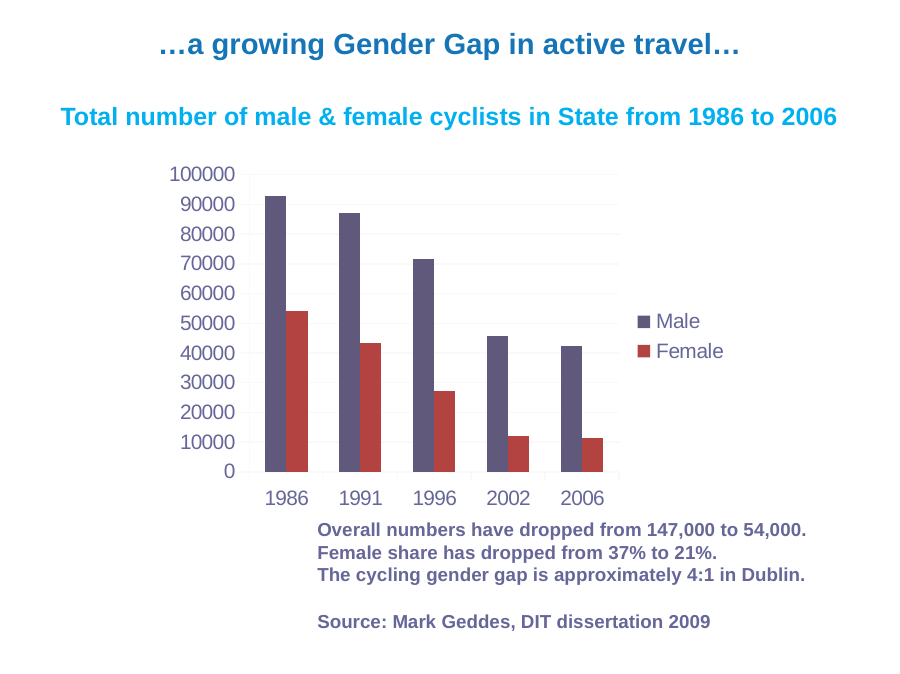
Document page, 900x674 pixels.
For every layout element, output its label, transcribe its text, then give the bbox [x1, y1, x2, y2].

text_box …a growing Gender Gap in active travel… Total number of male & female cyclists in State from 1986 to 2006 [0, 21, 900, 76]
chart [157, 155, 743, 518]
text_box Overall numbers have dropped from 147,000 to 54,000. Female share has dropped from 37% to 21%. The cycling gender gap is approximately 4:1 in Dublin. [308, 513, 854, 590]
text_box Source: Mark Geddes, DIT dissertation 2009 [308, 605, 847, 637]
